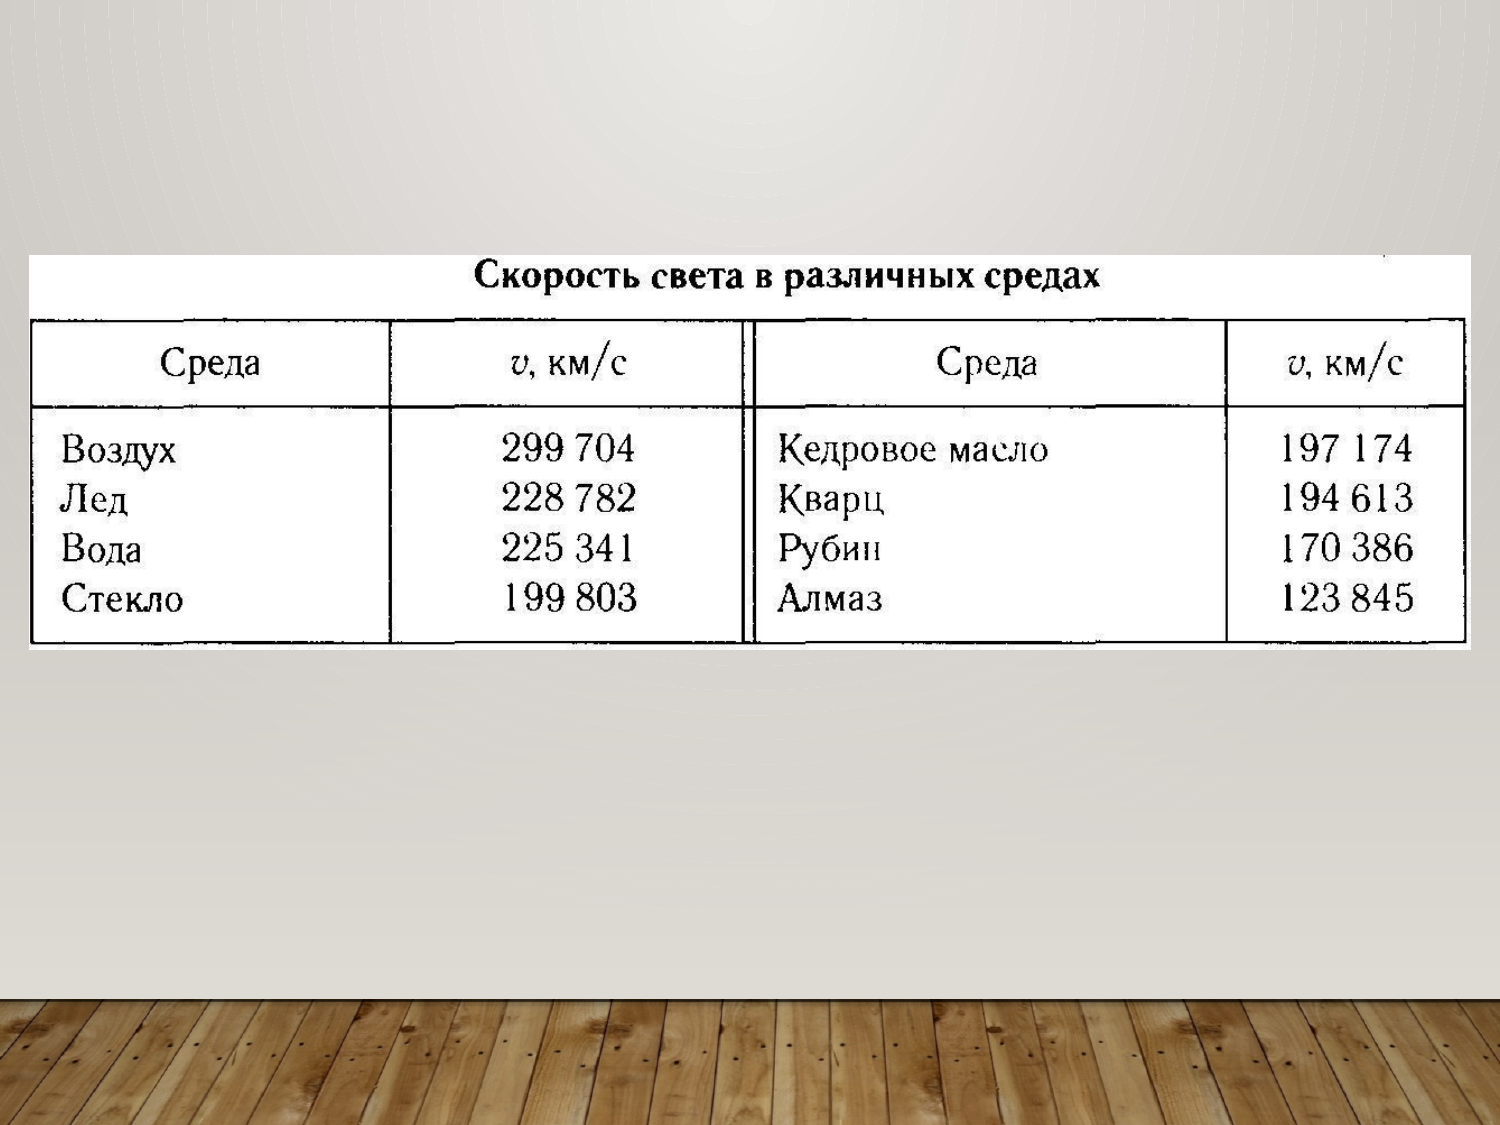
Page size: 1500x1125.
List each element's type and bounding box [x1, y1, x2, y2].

picture [0, 999, 1500, 1125]
picture [29, 255, 1471, 650]
